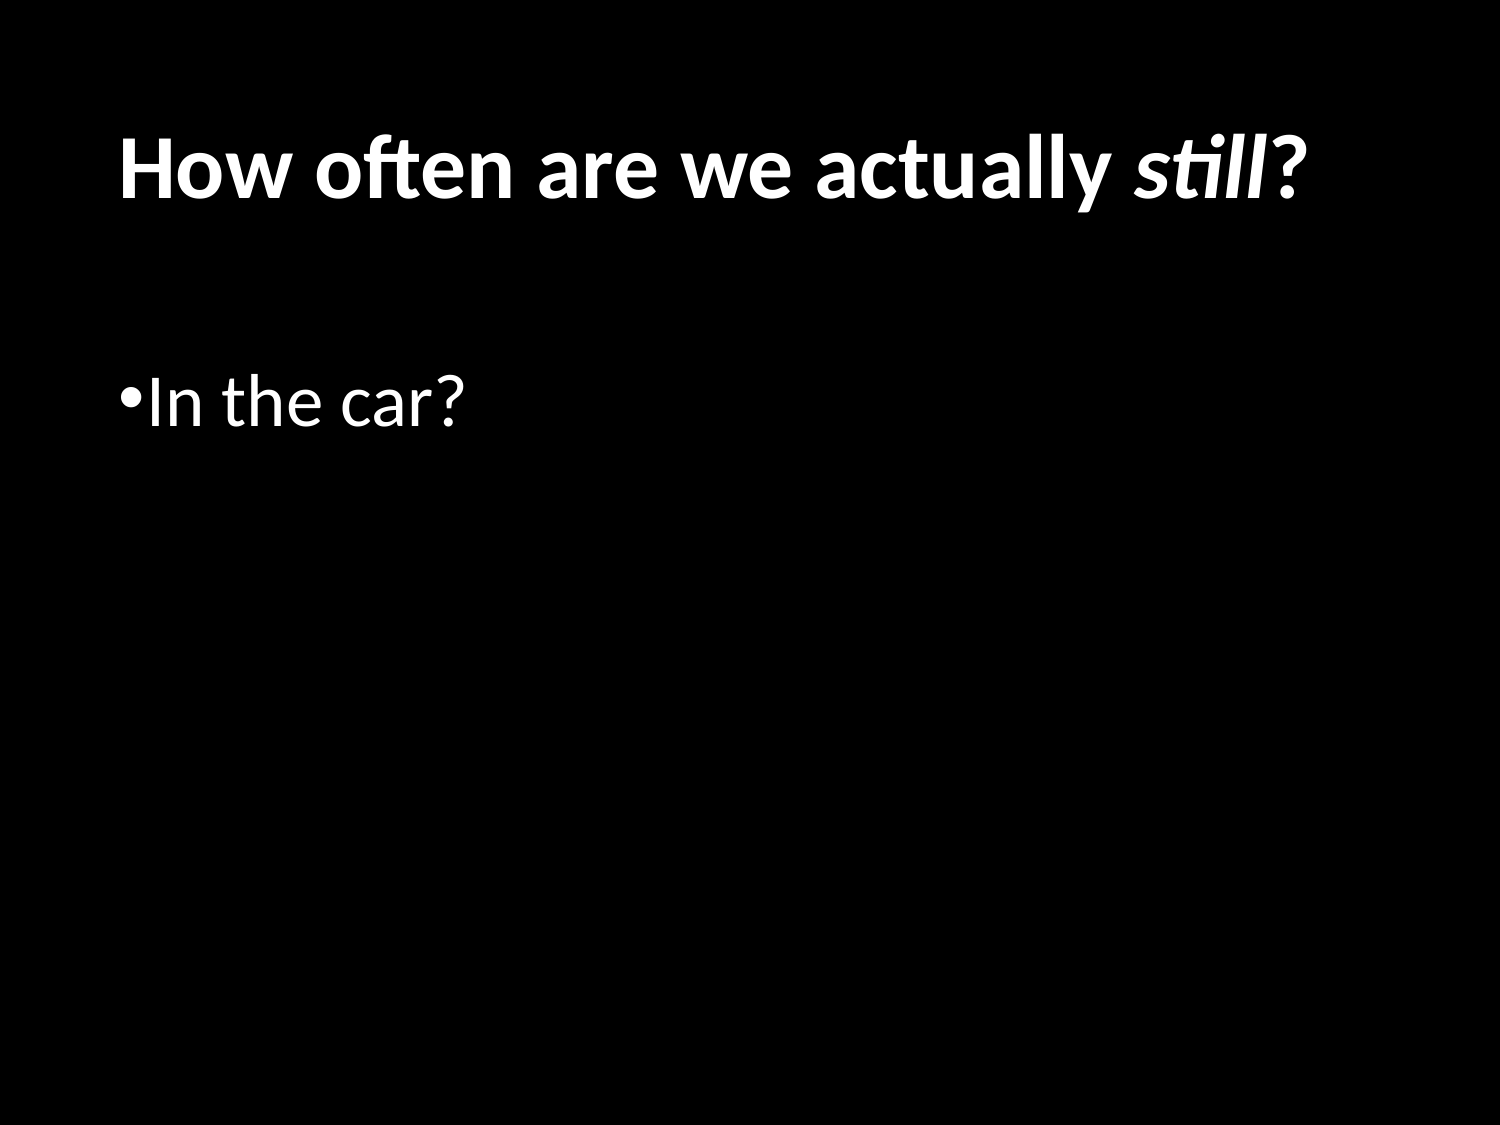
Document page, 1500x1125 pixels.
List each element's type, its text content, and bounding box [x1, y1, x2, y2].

list In the car? [103, 299, 1397, 1014]
title How often are we actually still? [103, 59, 1397, 278]
